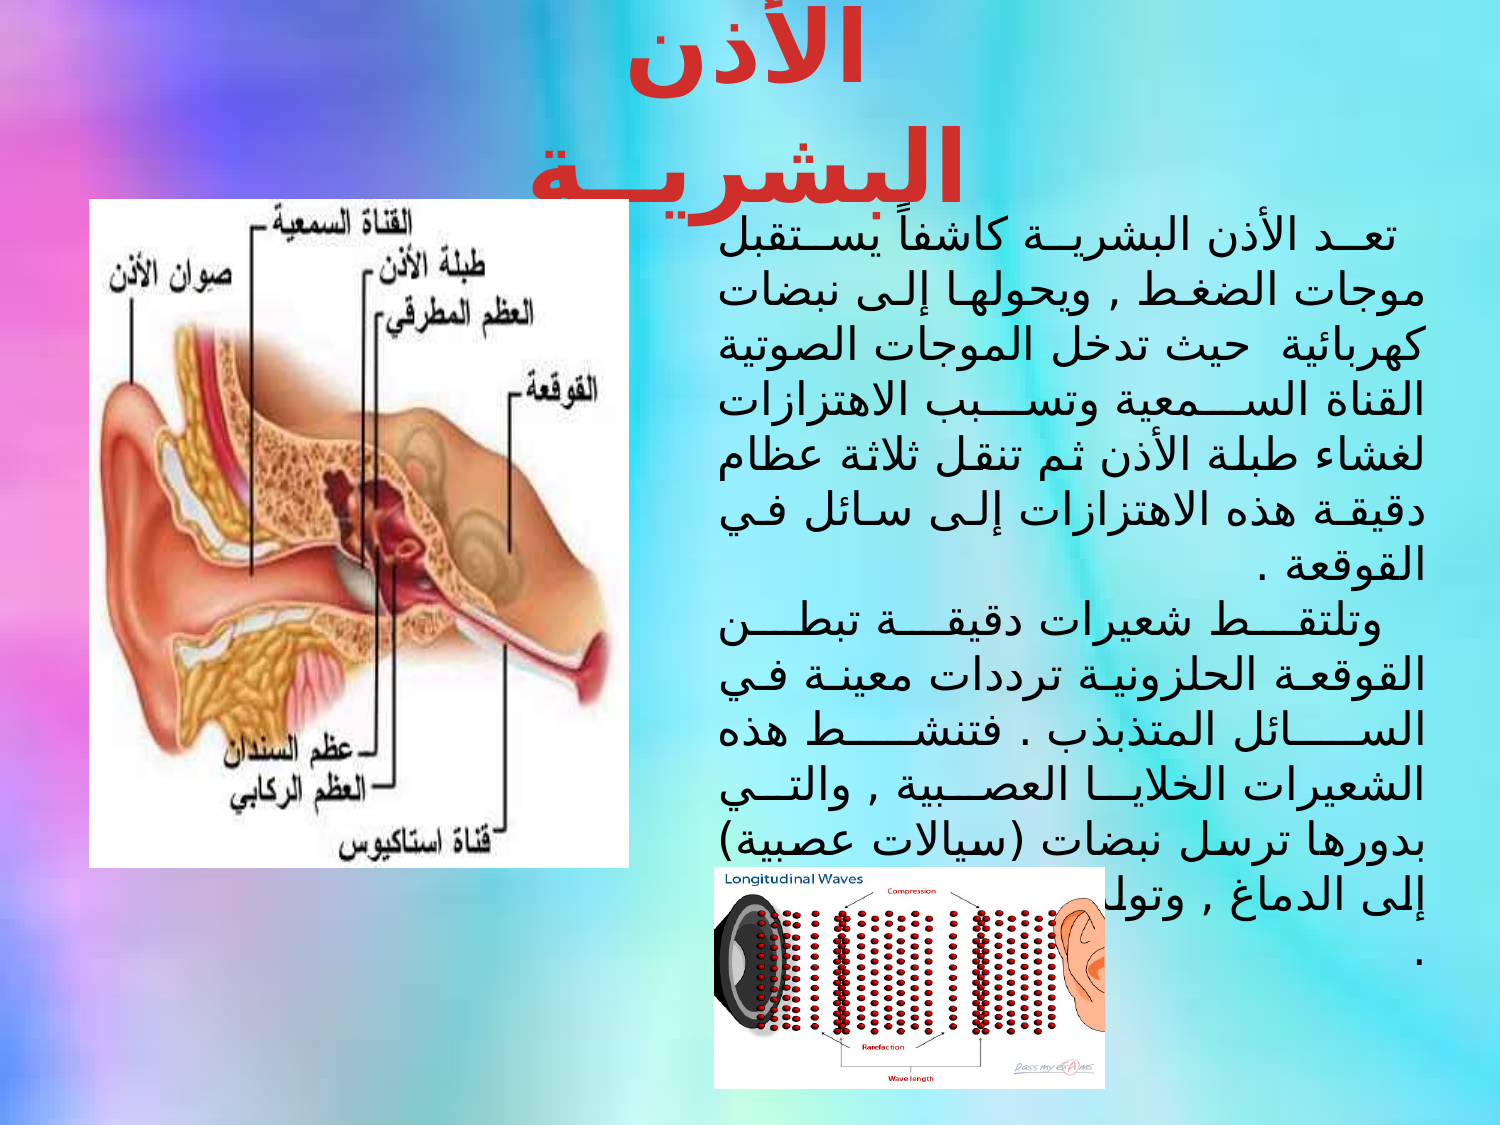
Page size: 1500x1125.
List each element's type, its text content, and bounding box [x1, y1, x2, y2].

picture [0, 0, 1500, 1125]
title الأذن البشريــة [393, 28, 1102, 176]
text_box تعد الأذن البشرية كاشفاً يستقبل موجات الضغط , ويحولها إلى نبضات كهربائية حيث تدخل الموجات الصوتية القناة السمعية وتسبب الاهتزازات لغشاء طبلة الأذن ثم تنقل ثلاثة عظام دقيقة هذه الاهتزازات إلى سائل في القوقعة . وتلتقط شعيرات دقيقة تبطن القوقعة الحلزونية ترددات معينة في السائل المتذبذب . فتنشط هذه الشعيرات الخلايا العصبية , والتي بدورها ترسل نبضات (سيالات عصبية) إلى الدماغ , وتولد الاحساس بالصوت . [703, 197, 1442, 982]
